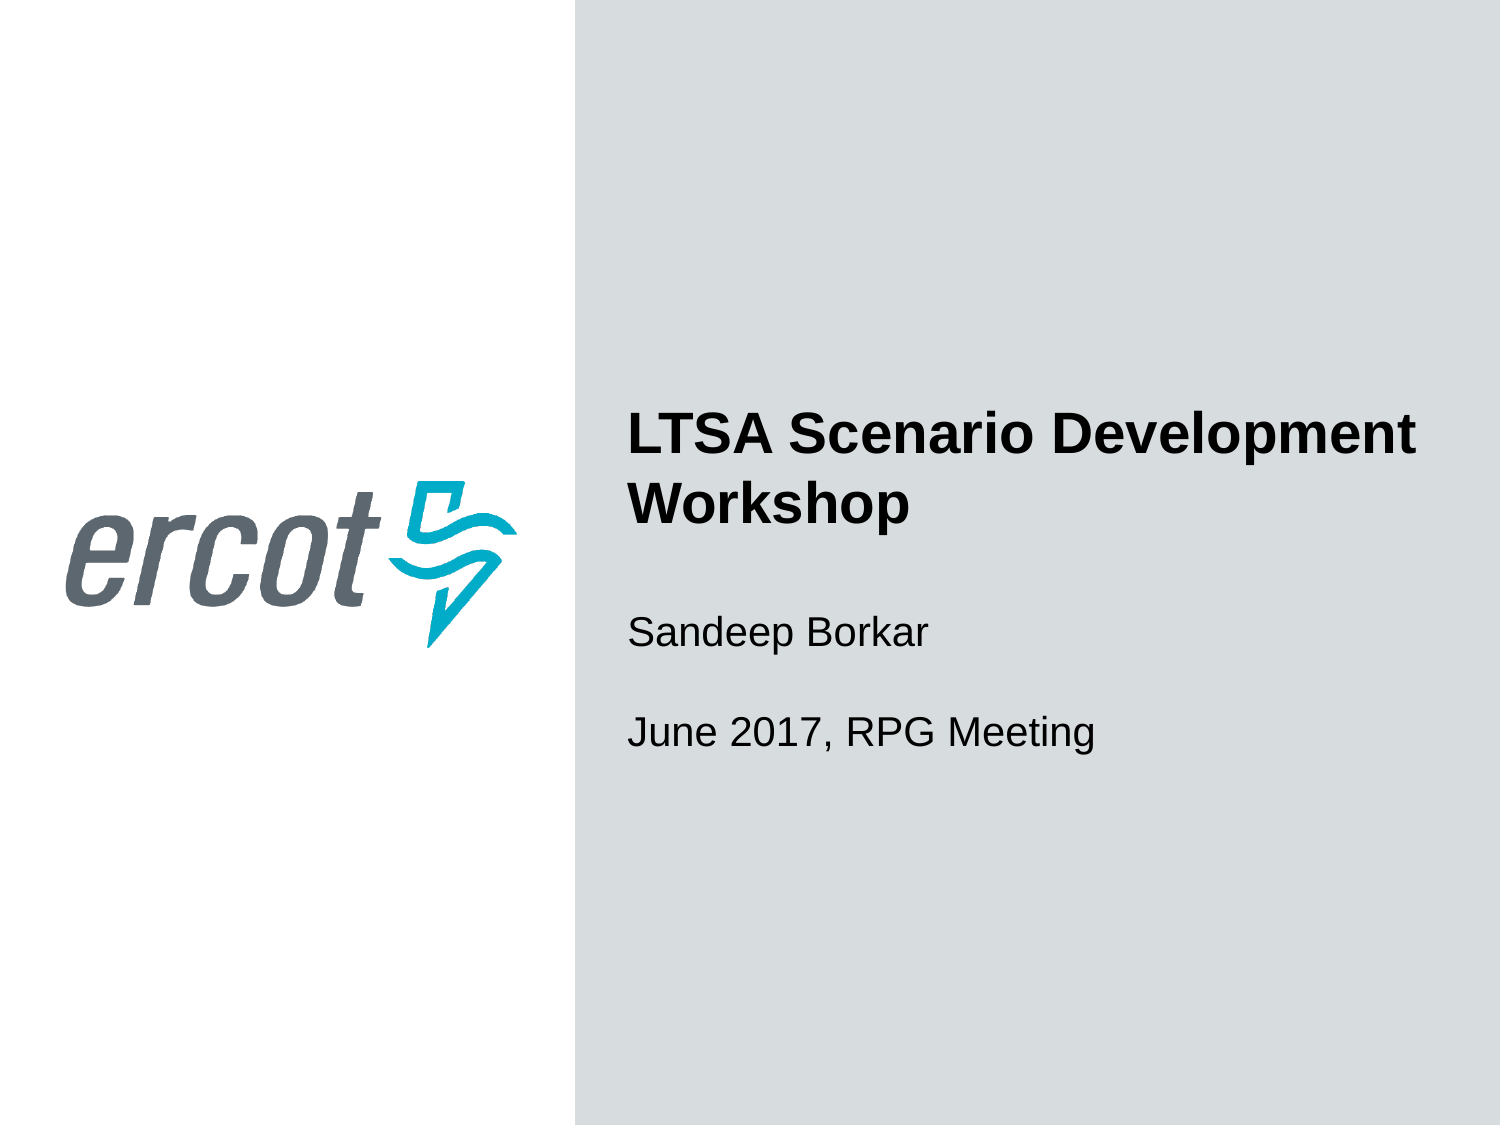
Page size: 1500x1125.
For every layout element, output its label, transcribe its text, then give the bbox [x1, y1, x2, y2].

text_box LTSA Scenario Development Workshop Sandeep Borkar June 2017, RPG Meeting [612, 387, 1450, 883]
picture [56, 471, 525, 654]
